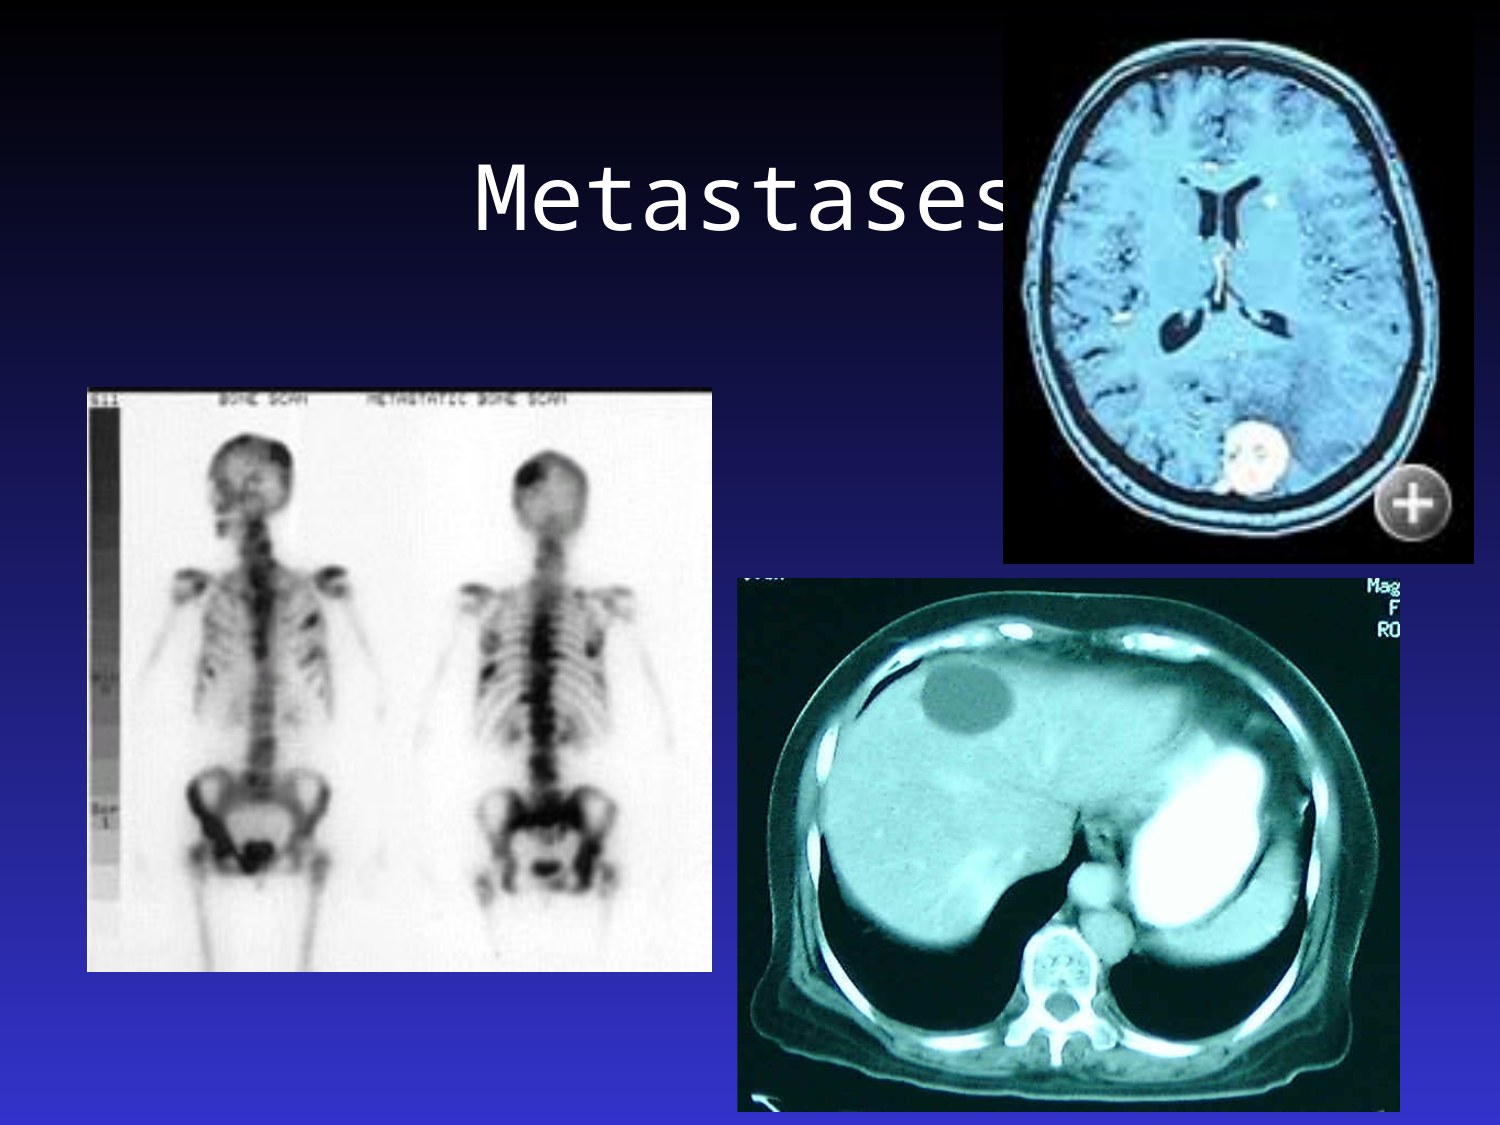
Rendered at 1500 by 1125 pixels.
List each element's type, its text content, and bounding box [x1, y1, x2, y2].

picture [737, 578, 1401, 1113]
title Metastases [112, 99, 997, 288]
picture [1002, 15, 1475, 564]
picture [87, 387, 712, 972]
